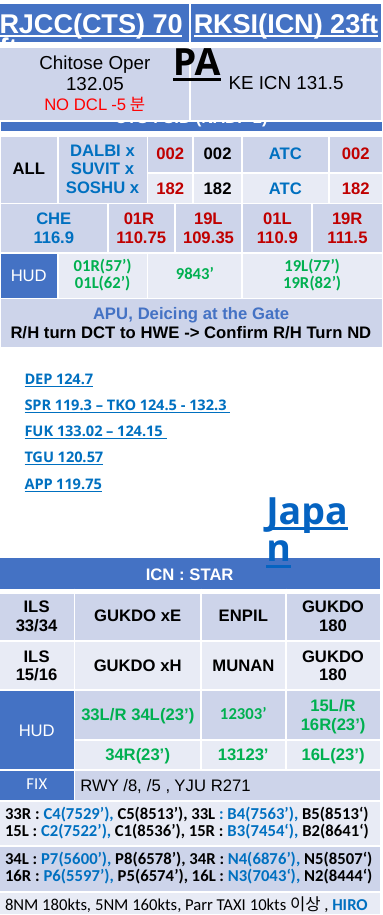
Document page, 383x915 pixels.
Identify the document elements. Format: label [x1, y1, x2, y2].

table_cell [1, 137, 57, 203]
table_cell [202, 741, 285, 769]
table_cell [75, 741, 200, 769]
table_cell [75, 691, 200, 739]
text_box [9, 355, 246, 498]
table_cell [202, 594, 285, 640]
table_cell [243, 204, 311, 252]
table_cell [75, 594, 200, 640]
table_cell [0, 48, 189, 120]
table_cell [287, 691, 380, 739]
table_header [0, 4, 189, 42]
table_cell [1, 204, 107, 252]
table_cell [0, 642, 74, 689]
table_cell [0, 771, 74, 800]
table_cell [0, 847, 380, 891]
table_cell [59, 137, 147, 203]
table_cell [202, 691, 285, 739]
table_cell [0, 893, 380, 914]
table_cell [243, 254, 382, 298]
table_cell [287, 642, 380, 689]
table_cell [194, 174, 241, 203]
table_cell [0, 802, 380, 845]
table_cell [109, 204, 174, 252]
table_cell [148, 174, 192, 203]
table_cell [287, 741, 380, 769]
table_cell [202, 642, 285, 689]
table_cell [0, 594, 74, 640]
table_cell [330, 137, 382, 172]
text_box [266, 486, 372, 538]
table_header [191, 4, 381, 42]
table_cell [176, 204, 241, 252]
table_header [1, 122, 382, 131]
text_box [143, 37, 250, 89]
table_cell [191, 48, 381, 120]
table_cell [148, 137, 192, 172]
table_cell [75, 771, 380, 800]
table_cell [1, 254, 57, 298]
table_cell [313, 204, 382, 252]
table_cell [243, 137, 328, 172]
table_cell [148, 254, 241, 298]
table_cell [287, 594, 380, 640]
table_cell [1, 299, 382, 347]
table_cell [75, 642, 200, 689]
table_cell [0, 691, 74, 769]
table_cell [194, 137, 241, 172]
table_cell [59, 254, 147, 298]
table_cell [243, 174, 328, 203]
table_header [0, 558, 380, 589]
table_cell [330, 174, 382, 203]
